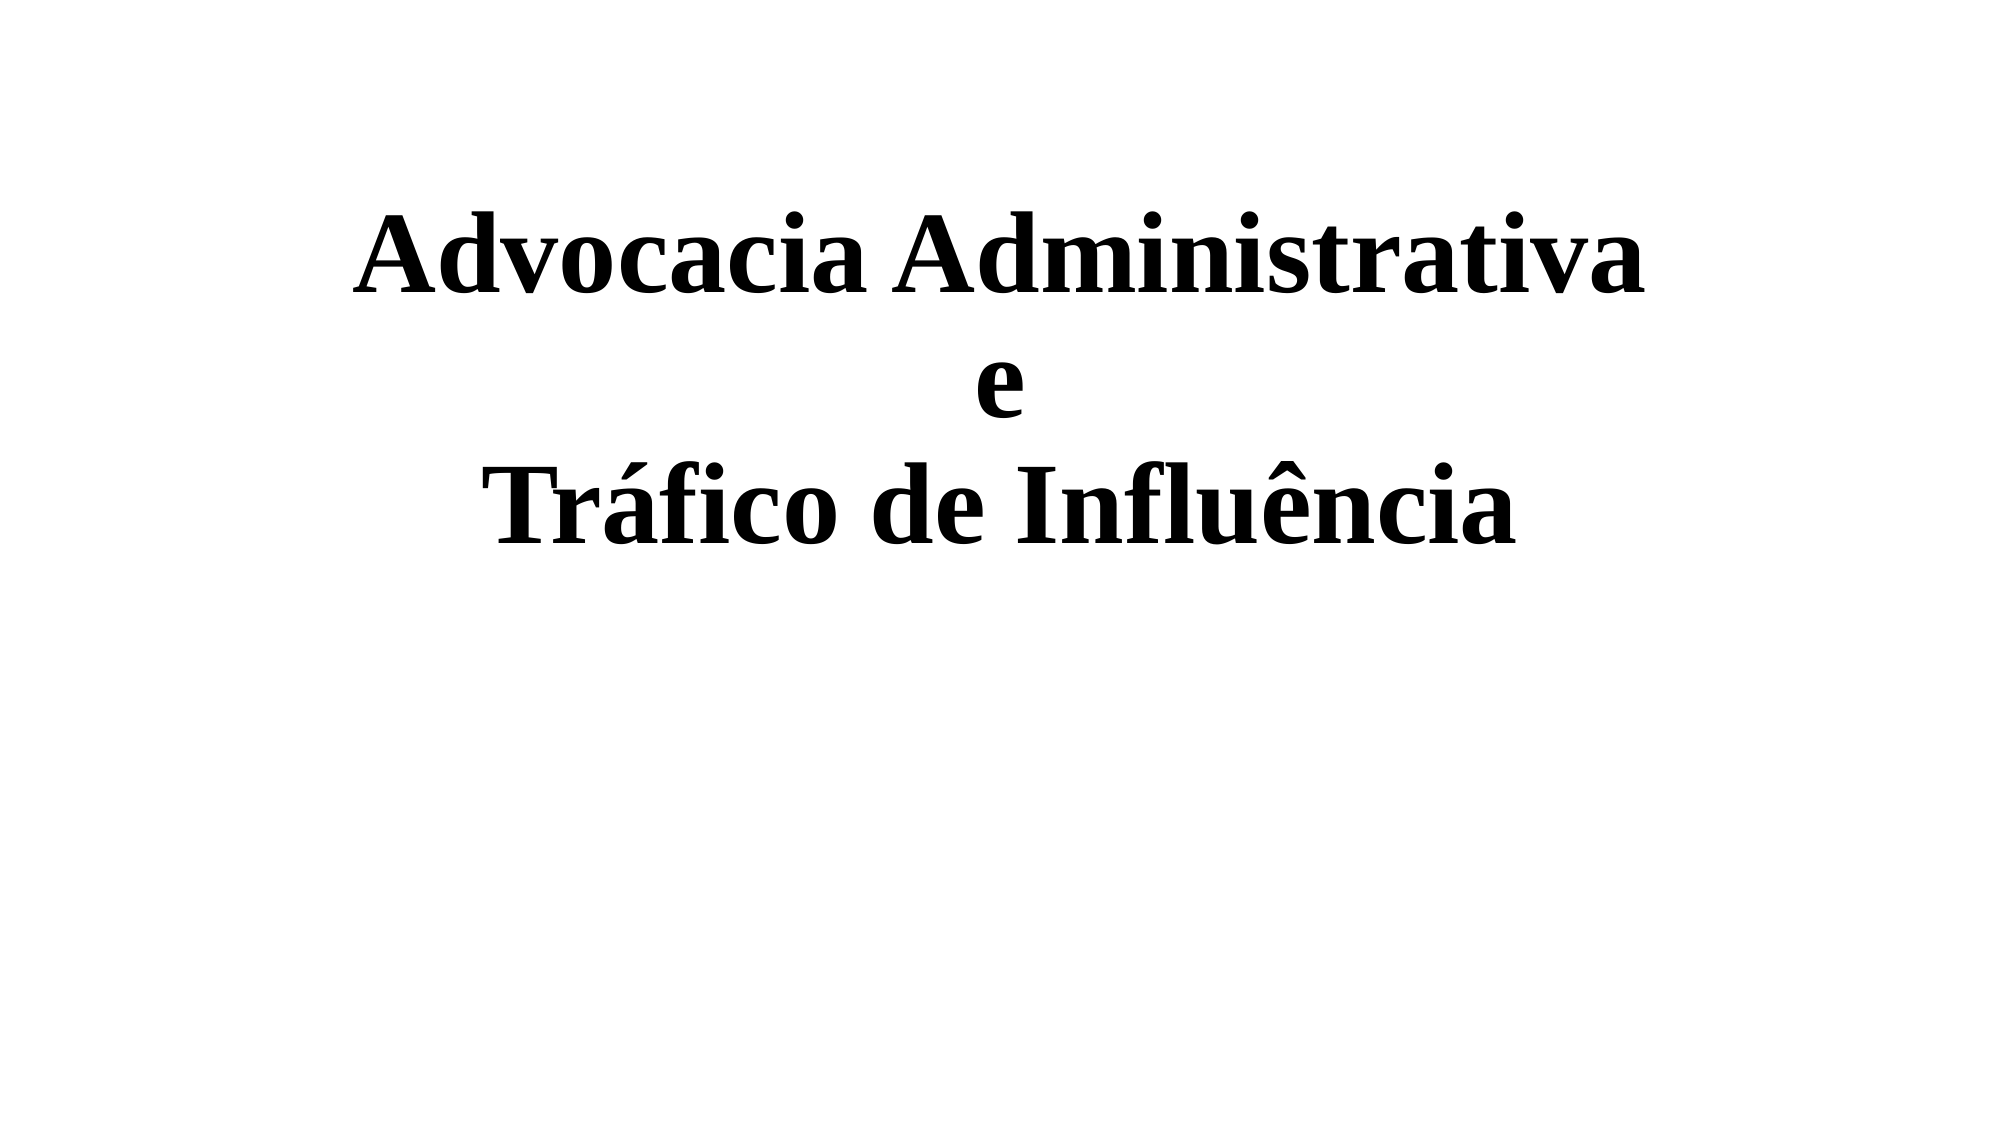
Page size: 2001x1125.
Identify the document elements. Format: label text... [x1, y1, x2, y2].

title Advocacia Administrativa e Tráfico de Influência [249, 184, 1750, 576]
